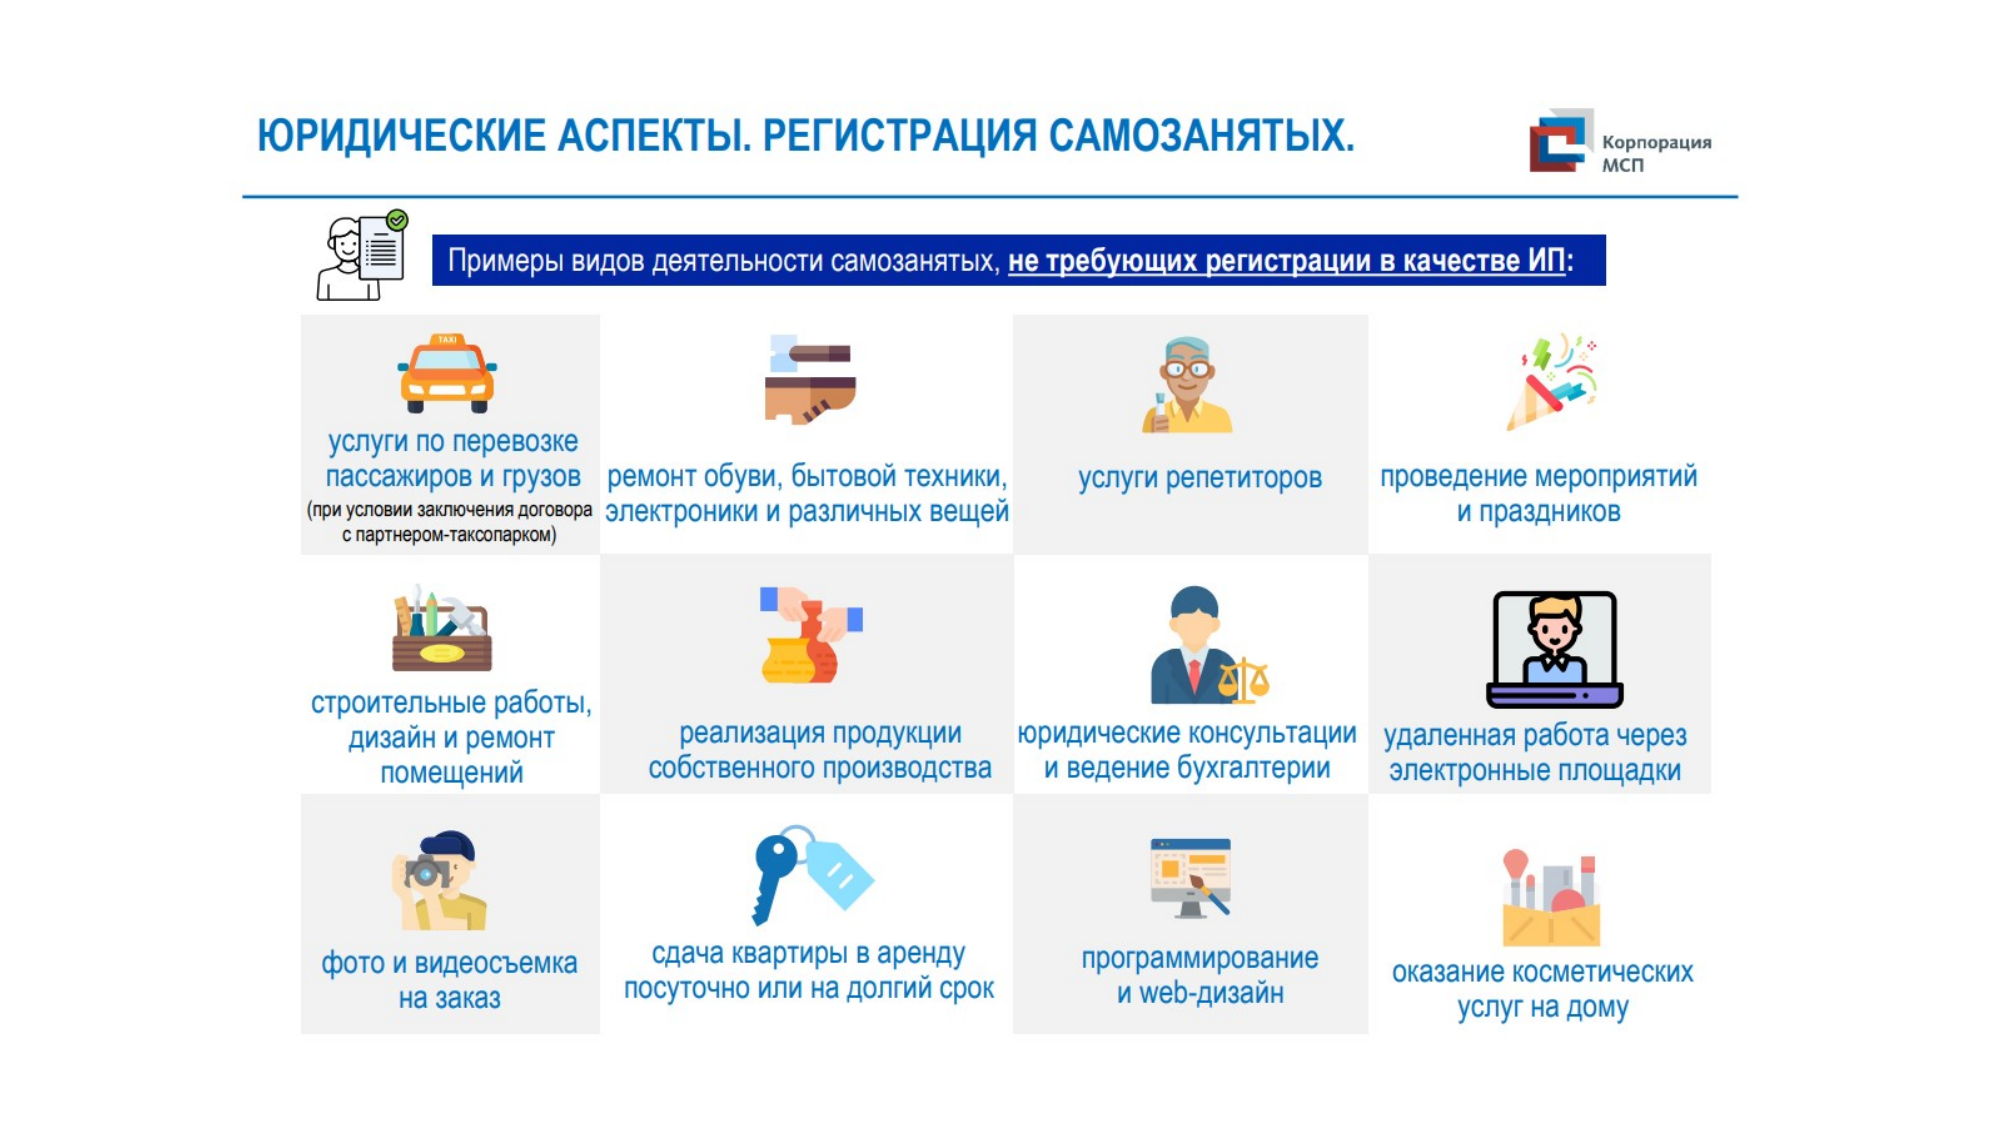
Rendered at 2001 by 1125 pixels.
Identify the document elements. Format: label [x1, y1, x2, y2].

picture [226, 82, 1774, 1043]
